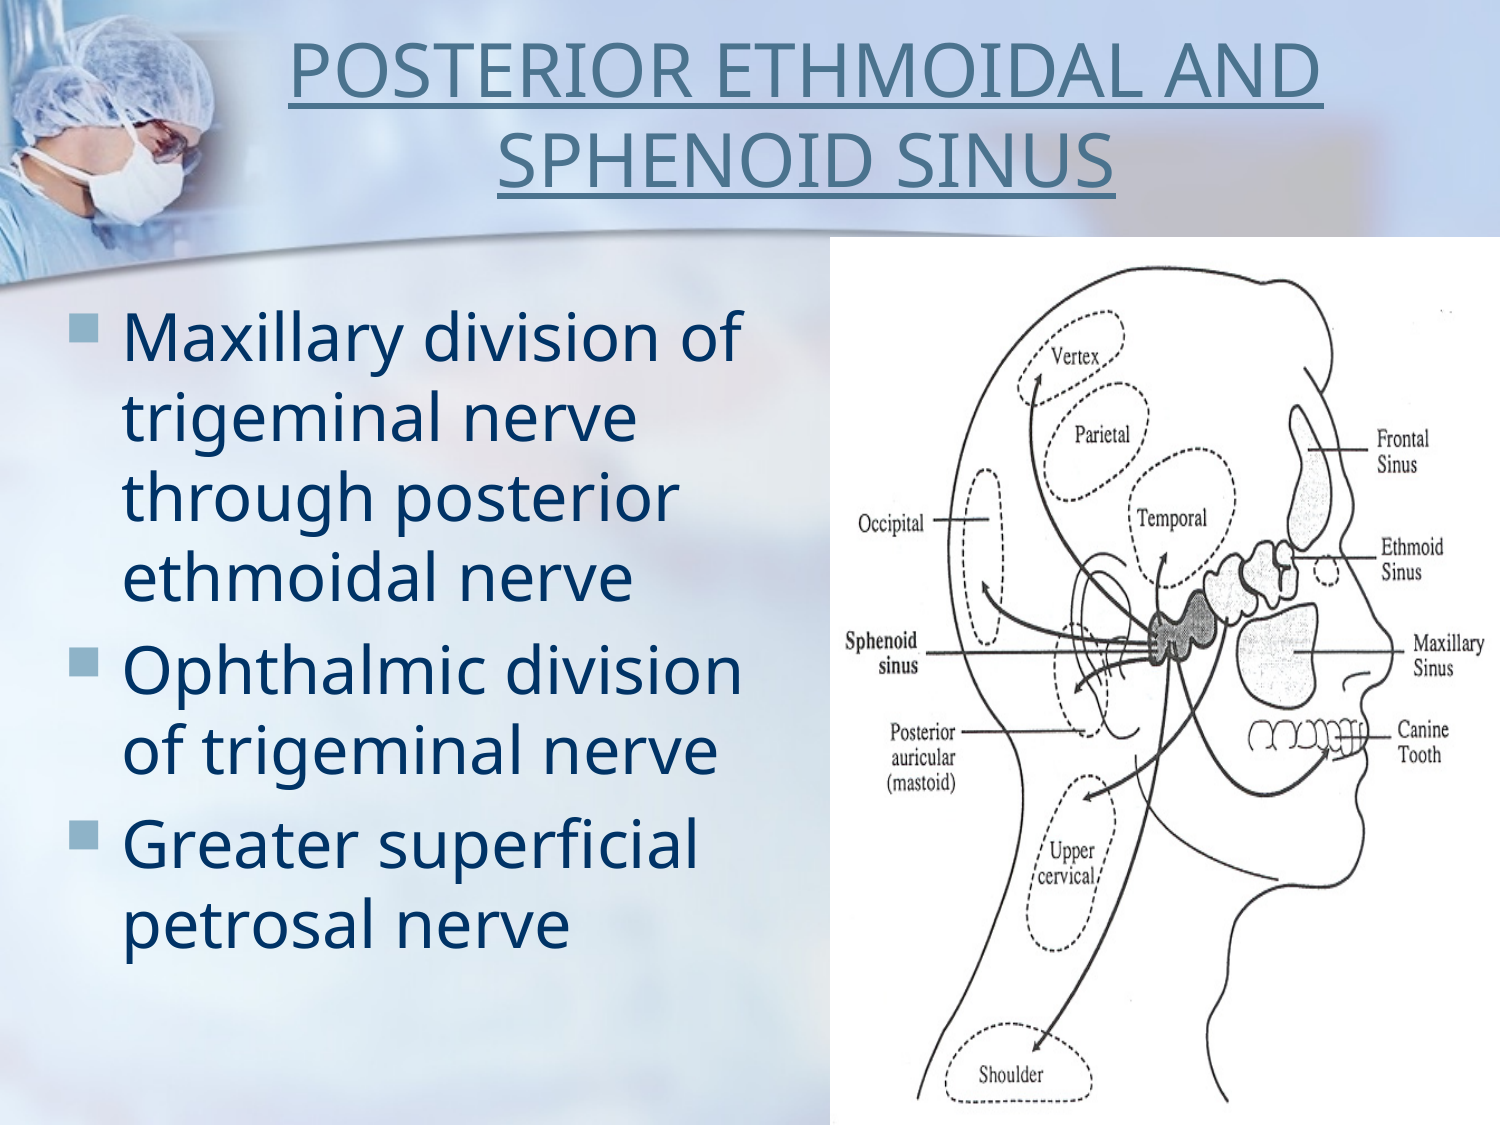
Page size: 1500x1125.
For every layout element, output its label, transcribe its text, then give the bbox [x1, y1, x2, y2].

picture [0, 0, 1500, 1125]
list Maxillary division of trigeminal nerve through posterior ethmoidal nerve Ophthalmic division of trigeminal nerve Greater superficial petrosal nerve [49, 287, 813, 1063]
title POSTERIOR ETHMOIDAL AND SPHENOID SINUS [199, 24, 1413, 201]
